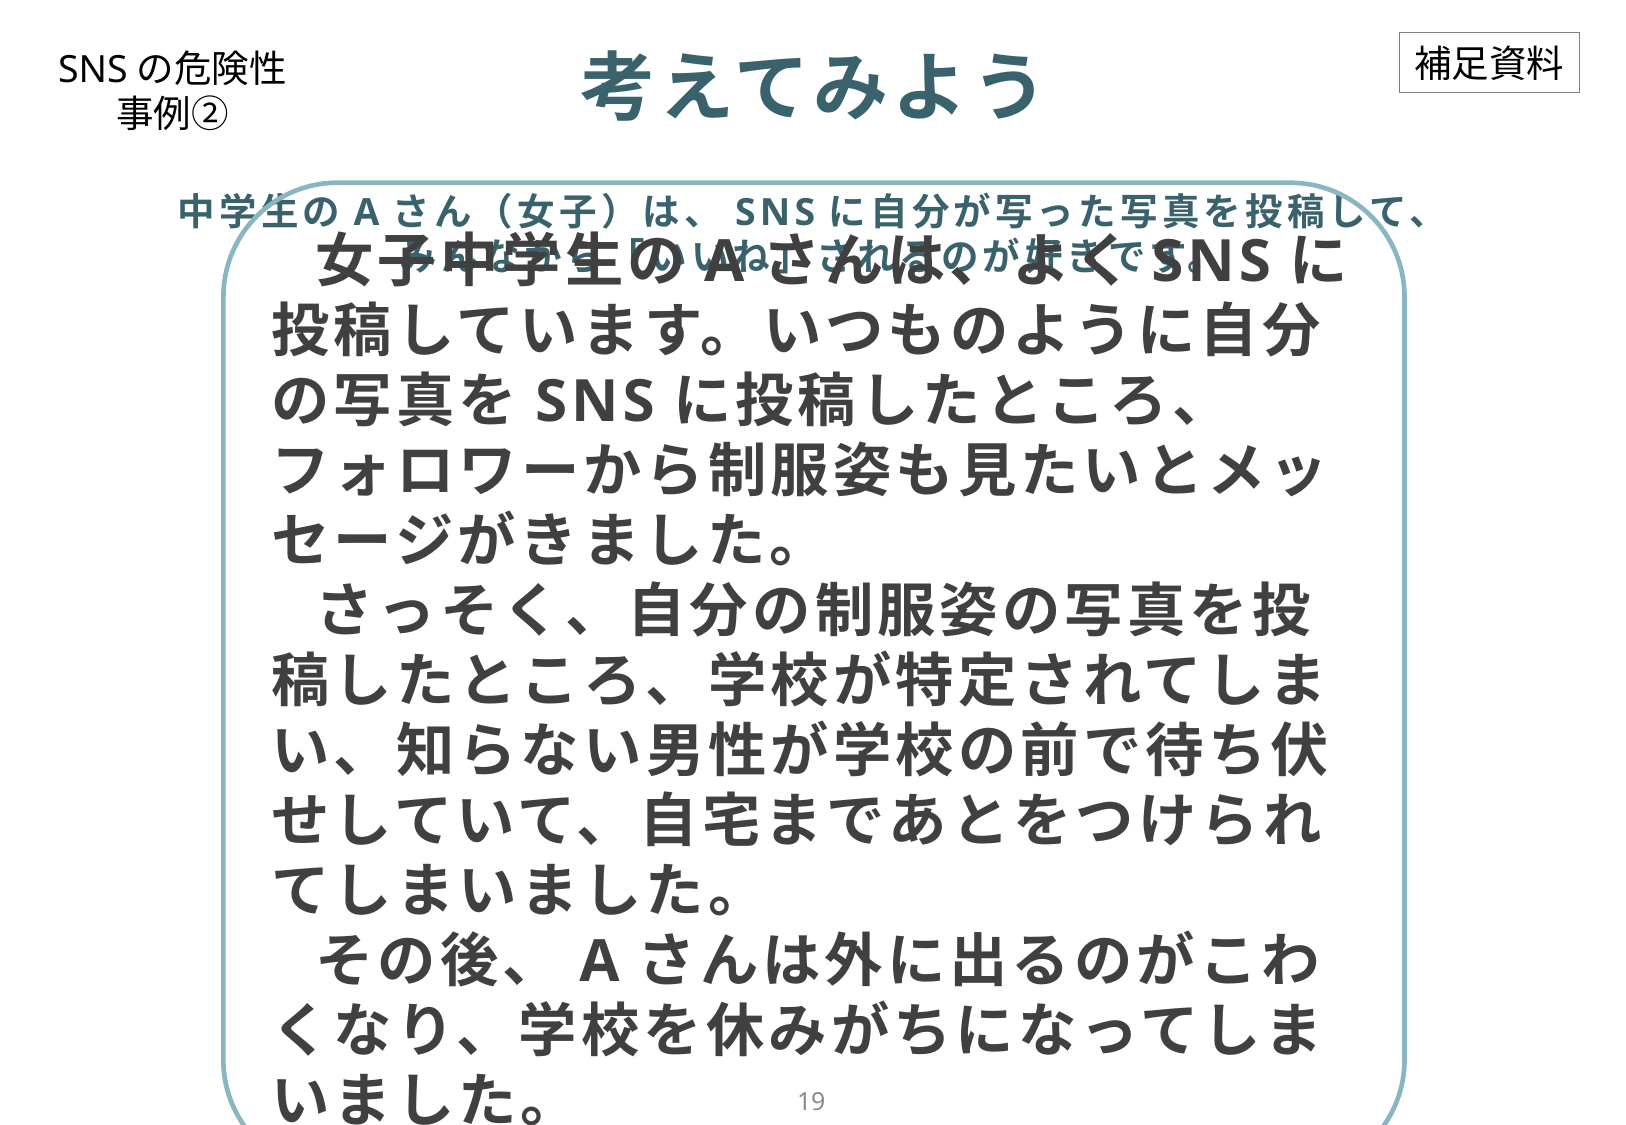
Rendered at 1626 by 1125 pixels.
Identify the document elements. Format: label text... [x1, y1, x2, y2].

text_box 補足資料 [1399, 32, 1580, 93]
text_box 中学生のAさん（女子）は、SNSに自分が写った写真を投稿して、 みんなから「いいね」されるのが好きです。 [163, 180, 1462, 286]
text_box SNSの危険性 事例② [43, 37, 302, 142]
text_box 女子中学生のAさんは、よくSNSに投稿しています。いつものように自分の写真をSNSに投稿したところ、フォロワーから制服姿も見たいとメッセージがきました。 さっそく、自分の制服姿の写真を投稿したところ、学校が特定されてしまい、知らない男性が学校の前で待ち伏せしていて、自宅まであとをつけられてしまいました。 その後、Aさんは外に出るのがこわくなり、学校を休みがちになってしまいました。 [222, 181, 1406, 1125]
text_box 考えてみよう [565, 32, 1063, 138]
